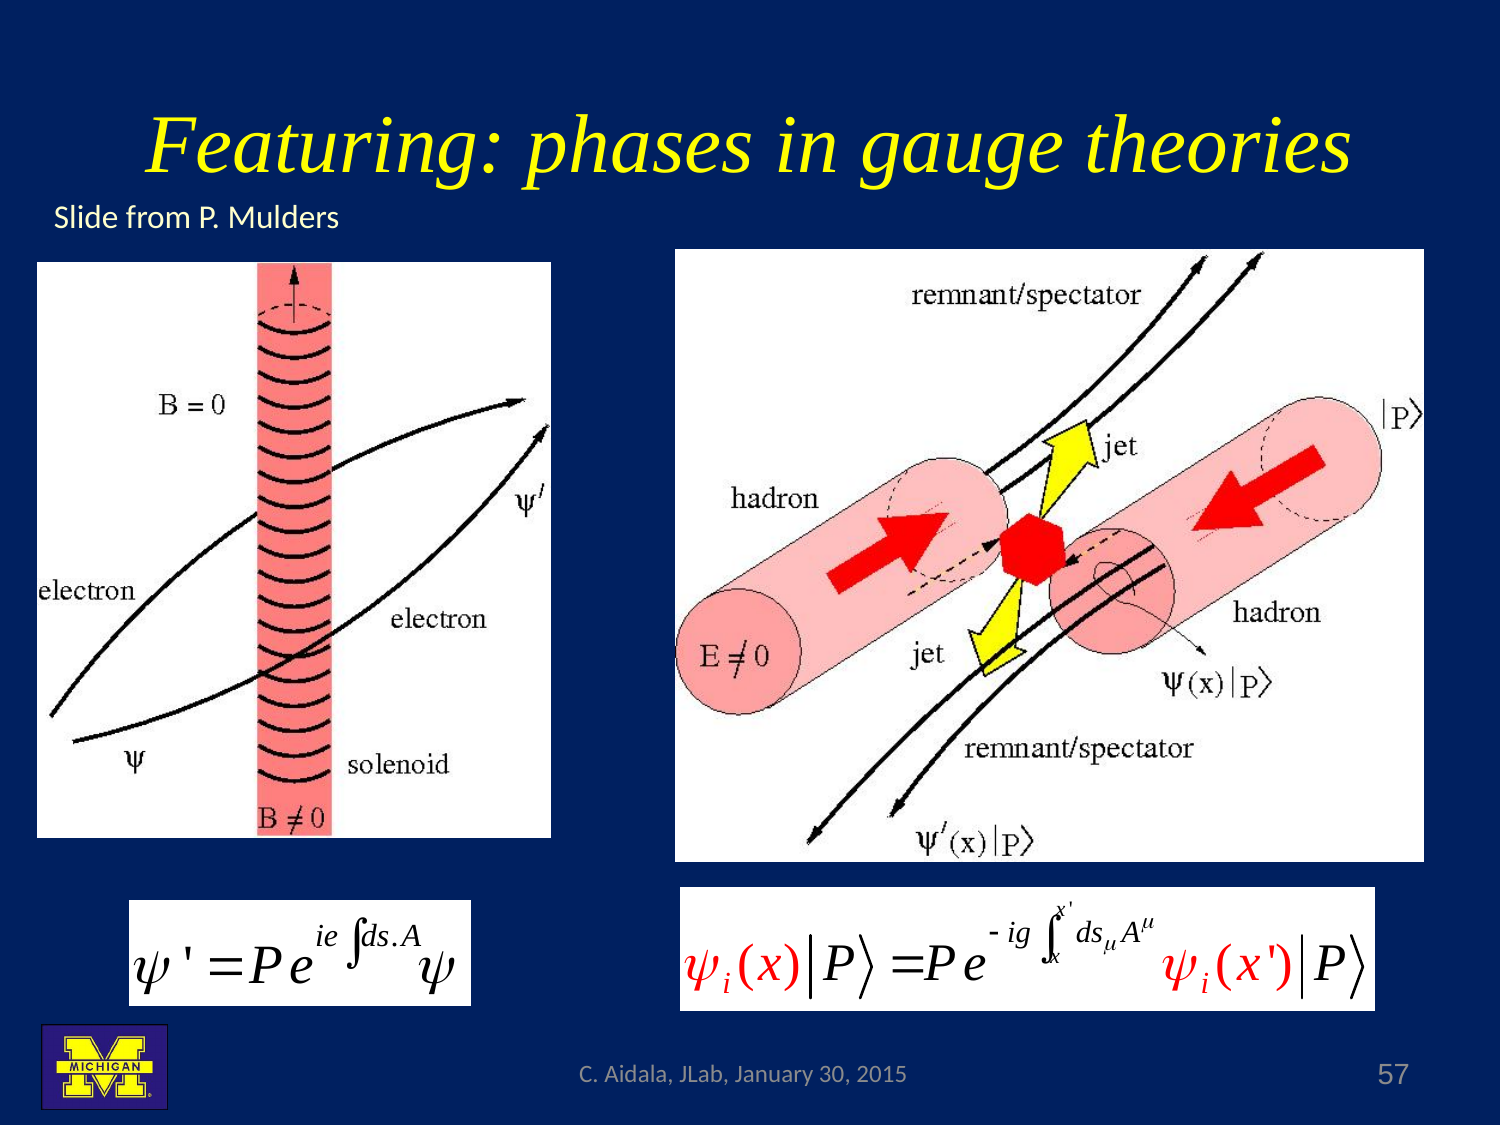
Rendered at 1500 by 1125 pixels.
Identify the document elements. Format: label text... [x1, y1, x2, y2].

title Featuring: phases in gauge theories [87, 45, 1413, 233]
picture [674, 249, 1424, 863]
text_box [679, 887, 1376, 1011]
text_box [129, 899, 472, 1007]
text_box Slide from P. Mulders [39, 187, 355, 243]
picture [37, 262, 551, 838]
slide_number 57 [1074, 1042, 1425, 1103]
picture [41, 1024, 168, 1110]
footer C. Aidala, JLab, January 30, 2015 [525, 1042, 963, 1103]
